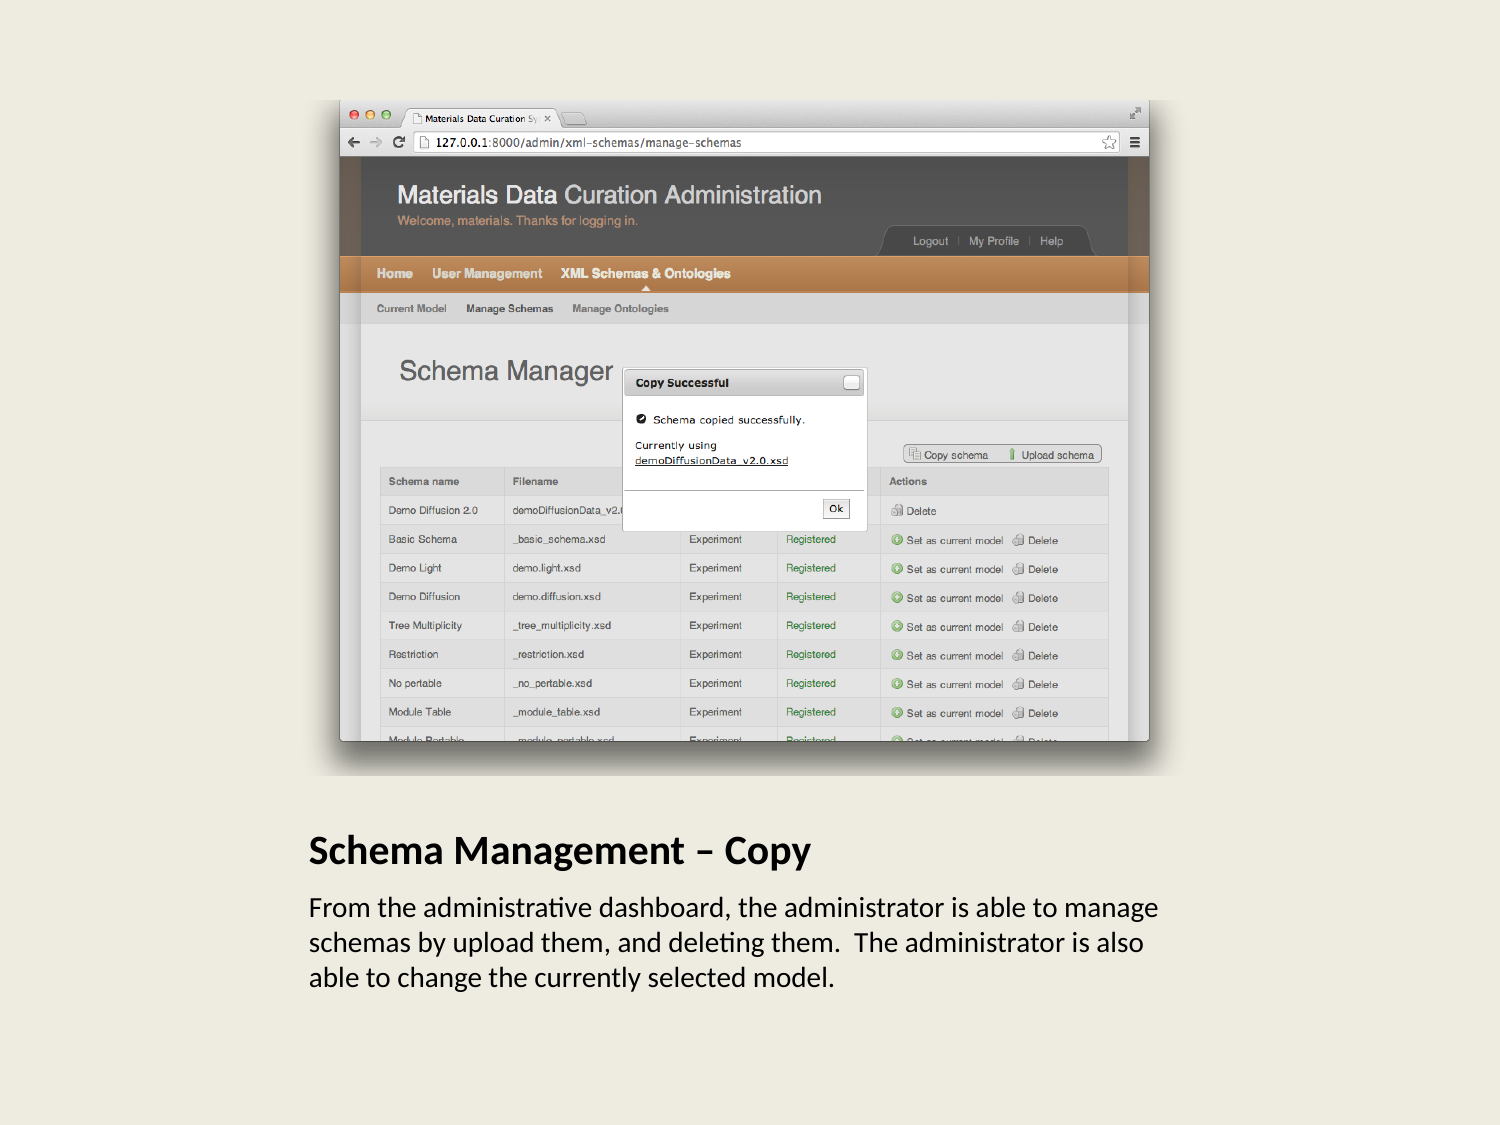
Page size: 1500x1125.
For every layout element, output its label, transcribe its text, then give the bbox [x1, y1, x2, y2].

picture [293, 100, 1195, 776]
list From the administrative dashboard, the administrator is able to manage schemas by upload them, and deleting them. The administrator is also able to change the currently selected model. [294, 880, 1194, 1013]
title Schema Management – Copy [294, 787, 1194, 880]
